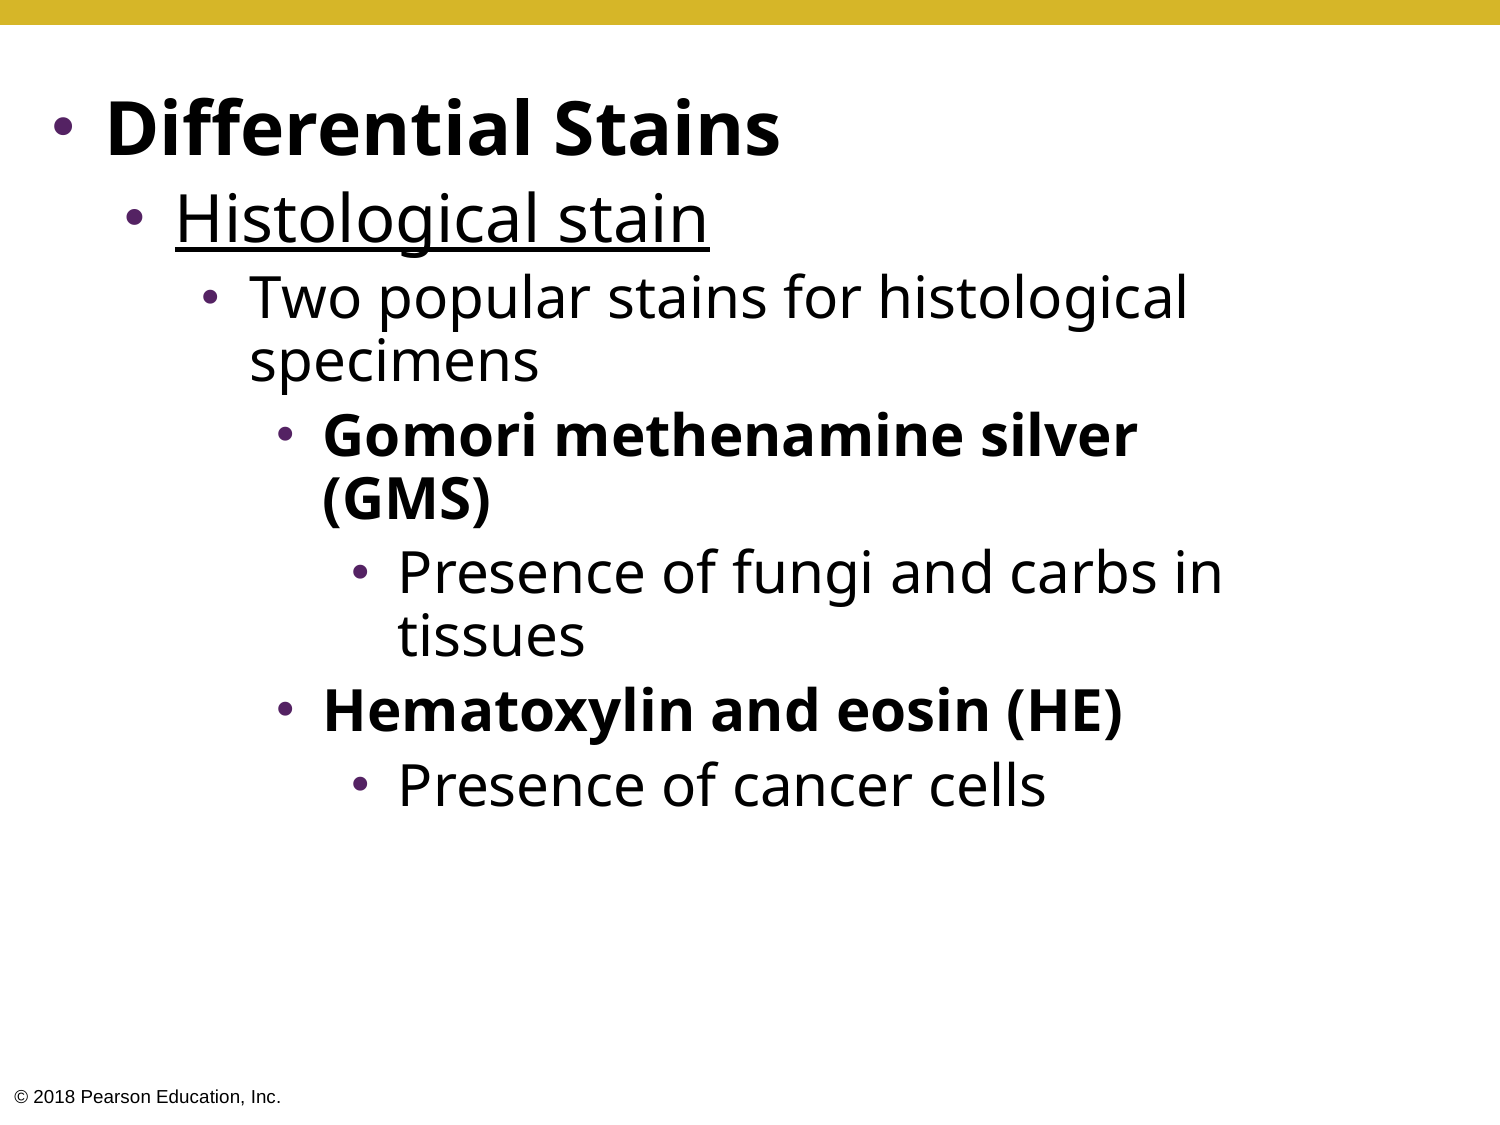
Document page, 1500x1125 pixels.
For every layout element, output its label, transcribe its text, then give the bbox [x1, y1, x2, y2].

list Differential Stains Histological stain Two popular stains for histological specimens Gomori methenamine silver (GMS) Presence of fungi and carbs in tissues Hematoxylin and eosin (HE) Presence of cancer cells [50, 87, 1305, 813]
